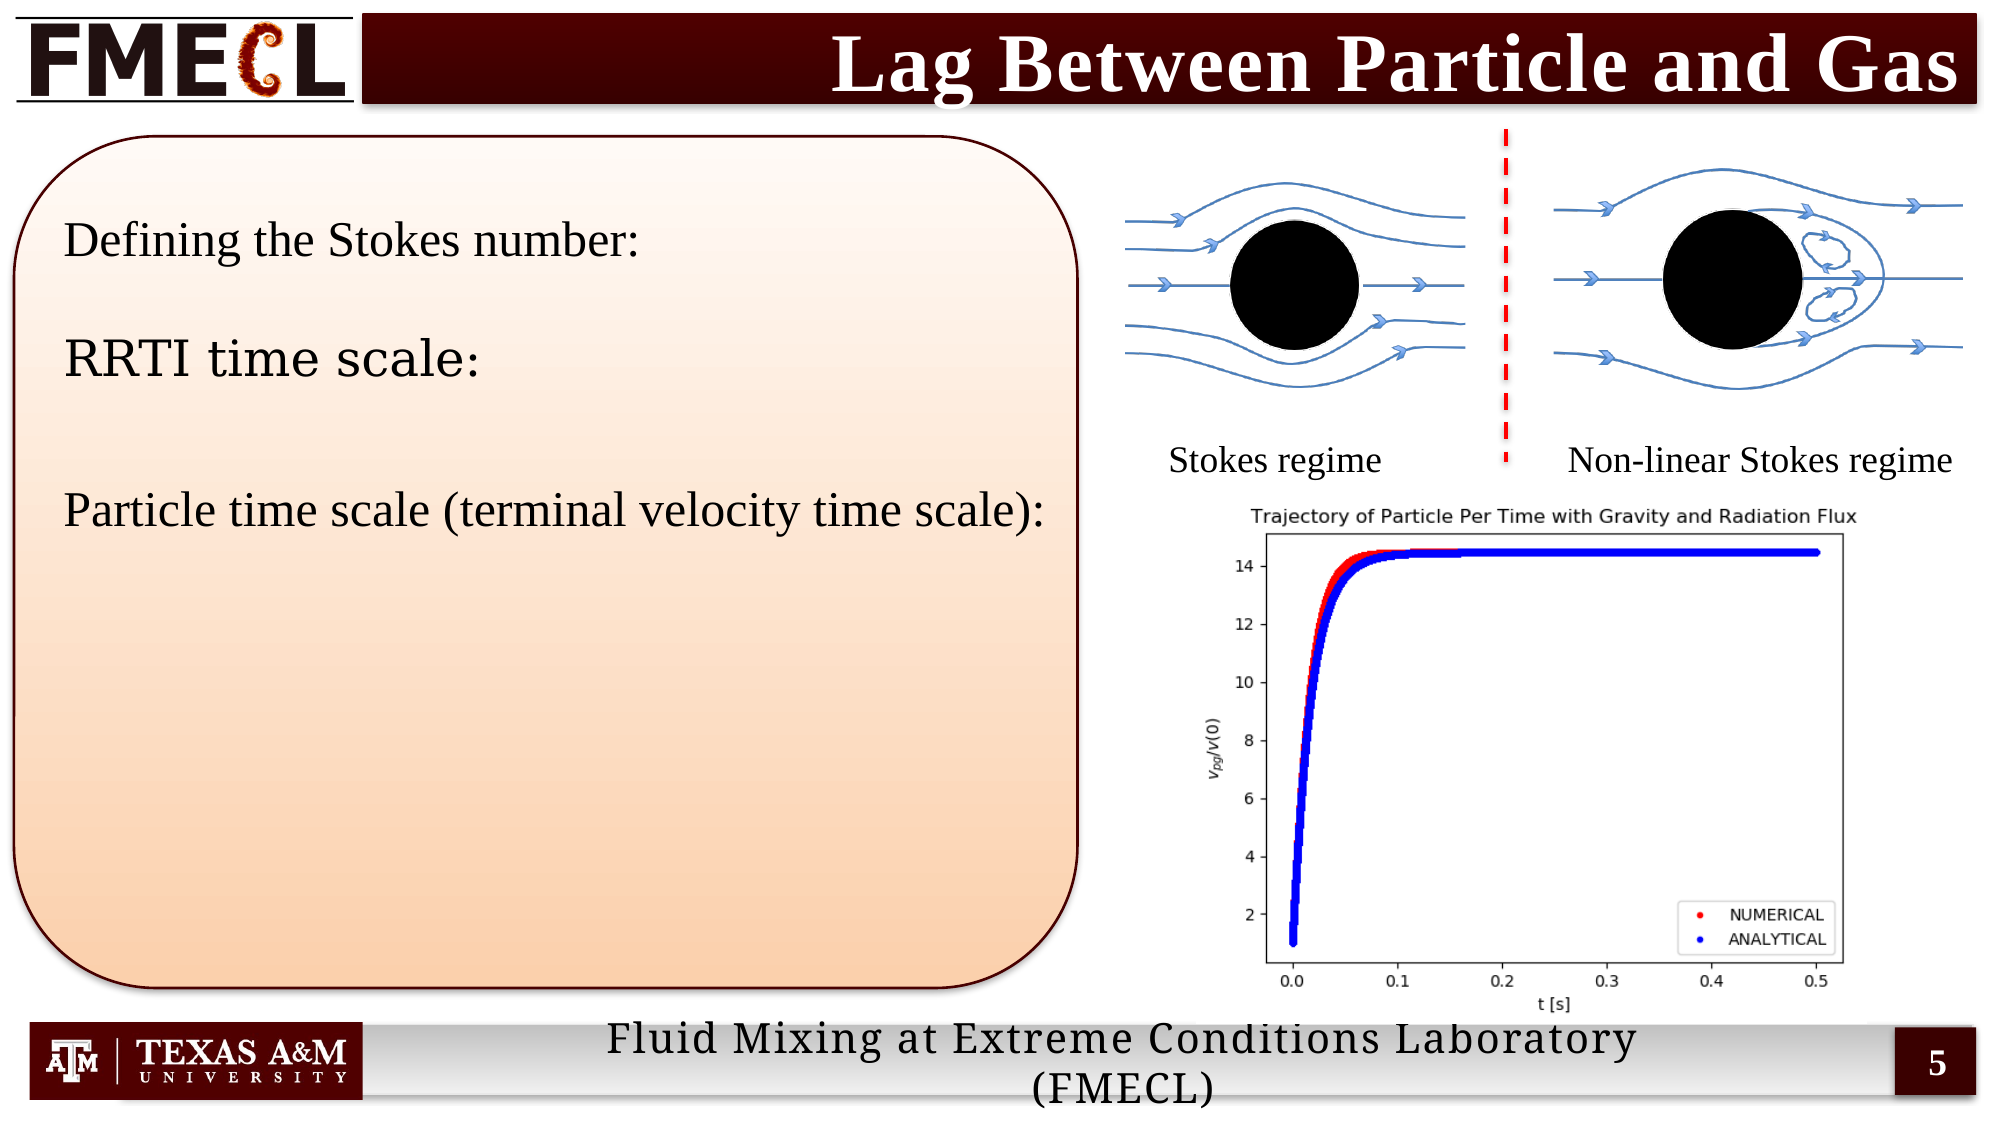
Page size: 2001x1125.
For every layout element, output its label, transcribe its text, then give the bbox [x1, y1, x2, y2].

picture [1195, 498, 1868, 1025]
picture [29, 1022, 363, 1100]
picture [0, 0, 447, 176]
text_box Stokes regime [1153, 427, 1466, 488]
slide_number 5 [1900, 1026, 1975, 1095]
text_box [13, 135, 1079, 989]
title Lag Between Particle and Gas [363, 13, 1976, 104]
text_box Non-linear Stokes regime [1552, 427, 1969, 488]
picture [1124, 182, 1466, 388]
picture [1553, 168, 1964, 390]
